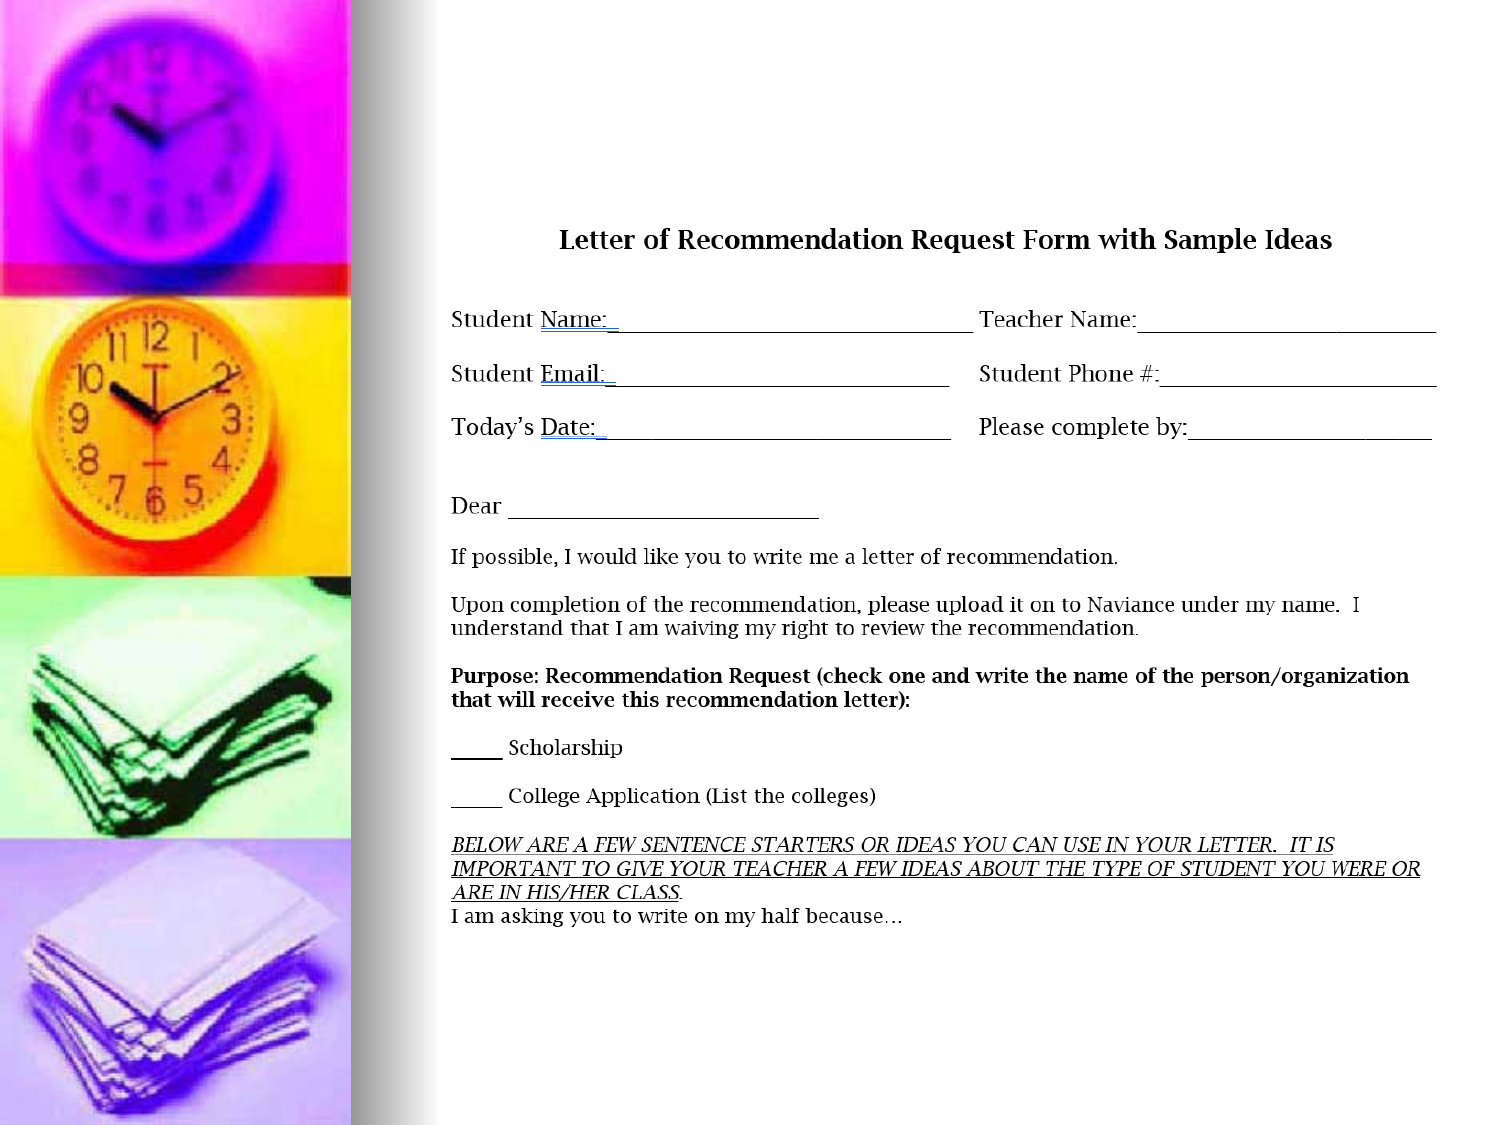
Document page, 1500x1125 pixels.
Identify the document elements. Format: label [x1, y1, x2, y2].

picture [437, 169, 1500, 938]
picture [0, 0, 351, 1125]
